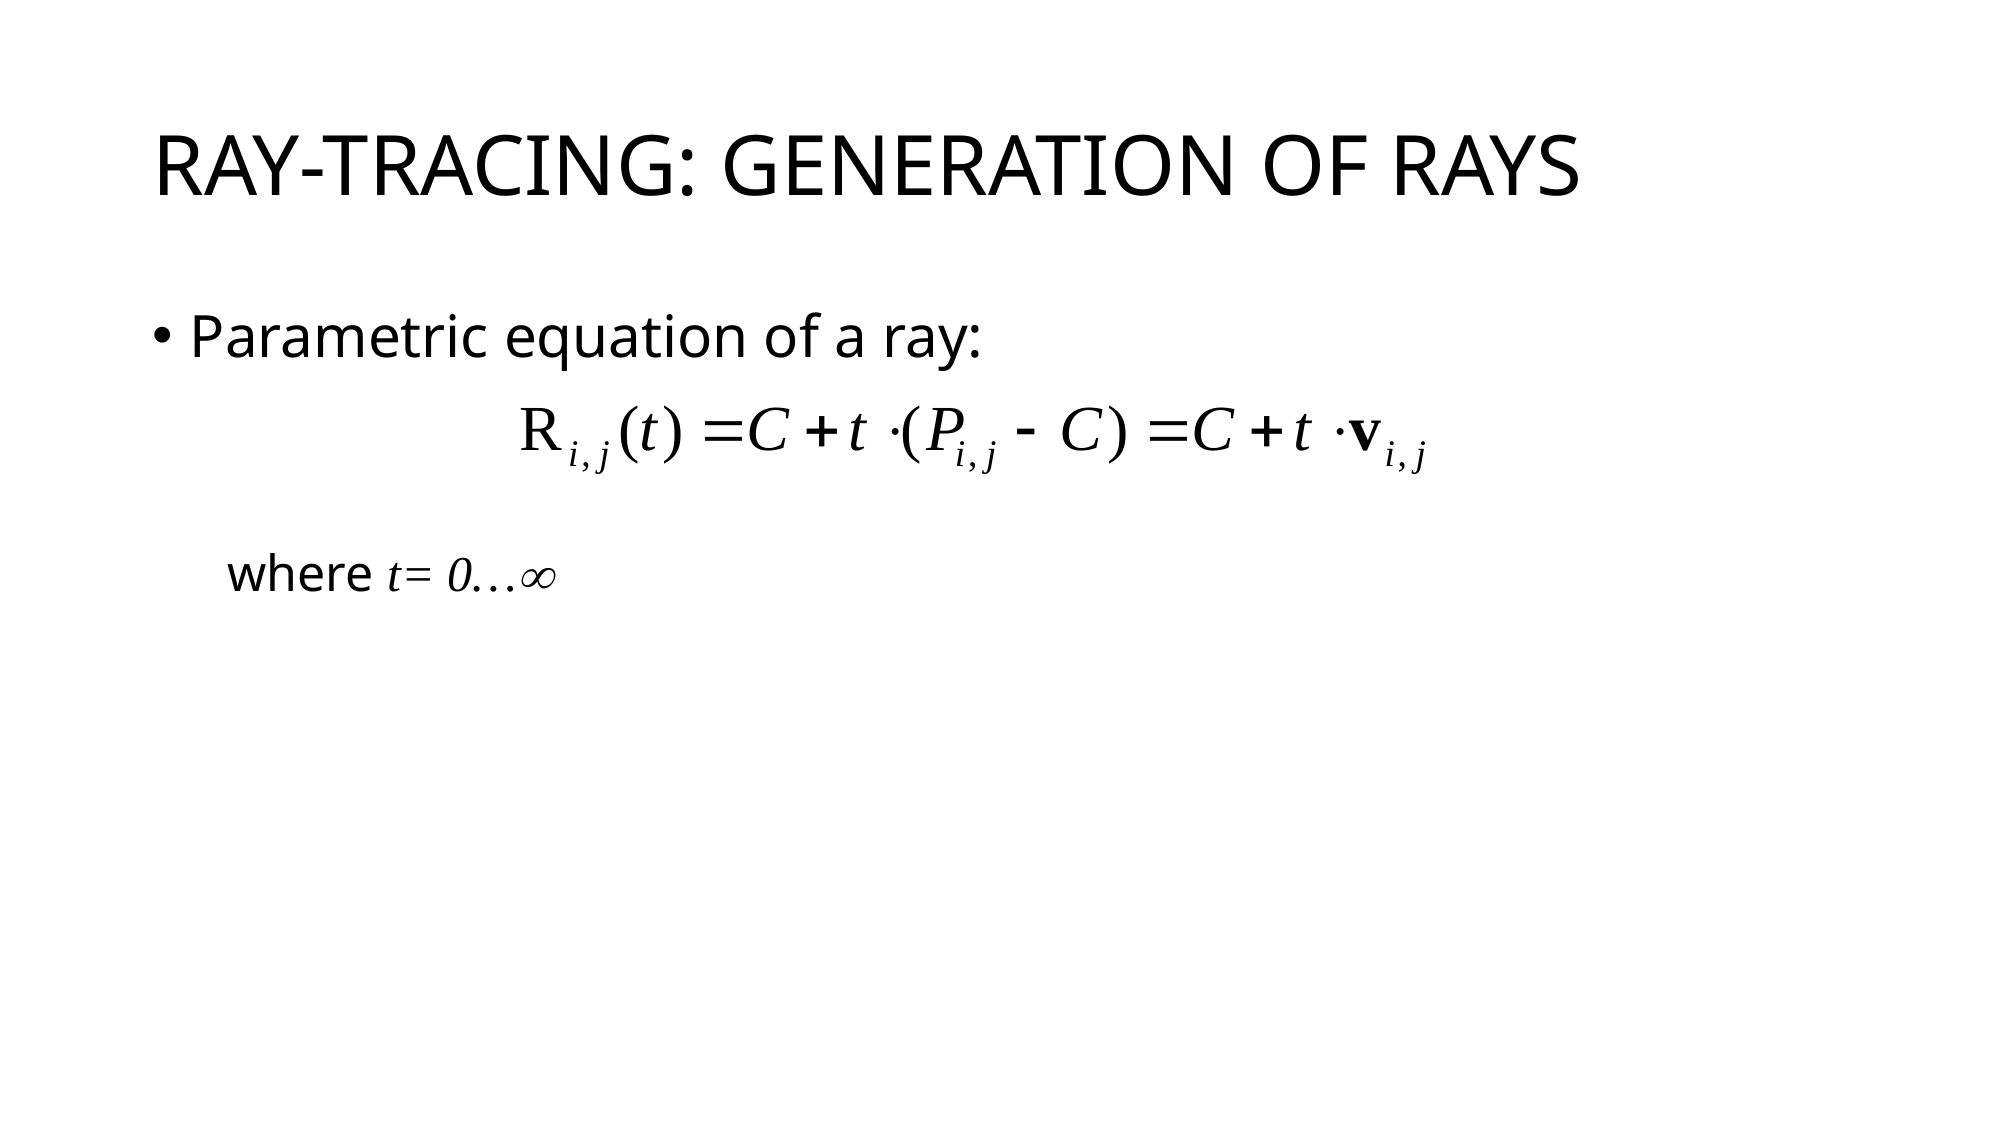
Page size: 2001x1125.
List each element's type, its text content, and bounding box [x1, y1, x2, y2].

title Ray-Tracing: Generation of Rays [137, 59, 1863, 278]
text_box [509, 386, 1442, 489]
list Parametric equation of a ray: where t= 0… [137, 299, 1863, 1014]
